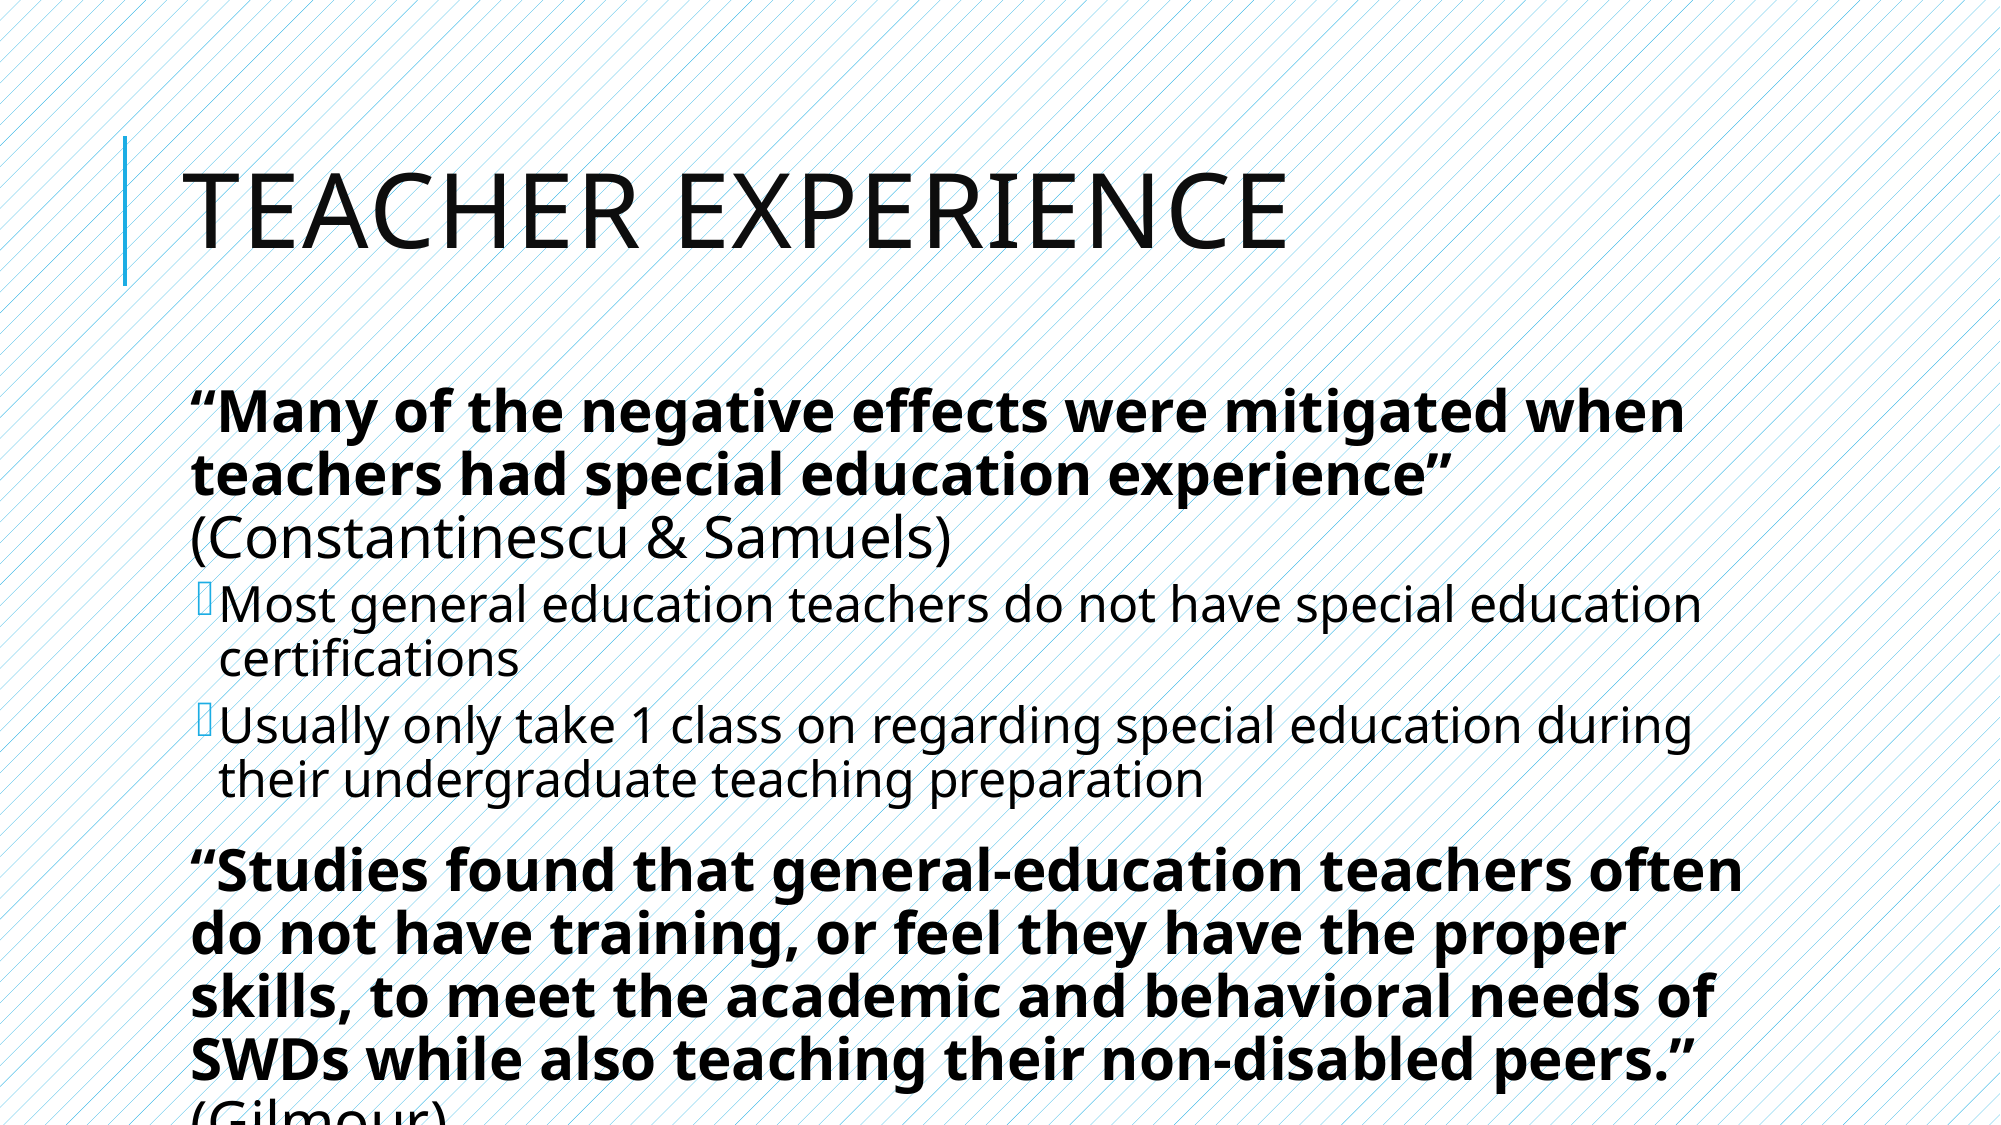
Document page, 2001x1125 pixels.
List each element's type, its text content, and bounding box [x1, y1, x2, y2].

list “Many of the negative effects were mitigated when teachers had special education experience” (Constantinescu & Samuels) Most general education teachers do not have special education certifications Usually only take 1 class on regarding special education during their undergraduate teaching preparation “Studies found that general-education teachers often do not have training, or feel they have the proper skills, to meet the academic and behavioral needs of SWDs while also teaching their non-disabled peers.” (Gilmour) [168, 375, 1763, 1035]
title Teacher experience [168, 96, 1763, 342]
